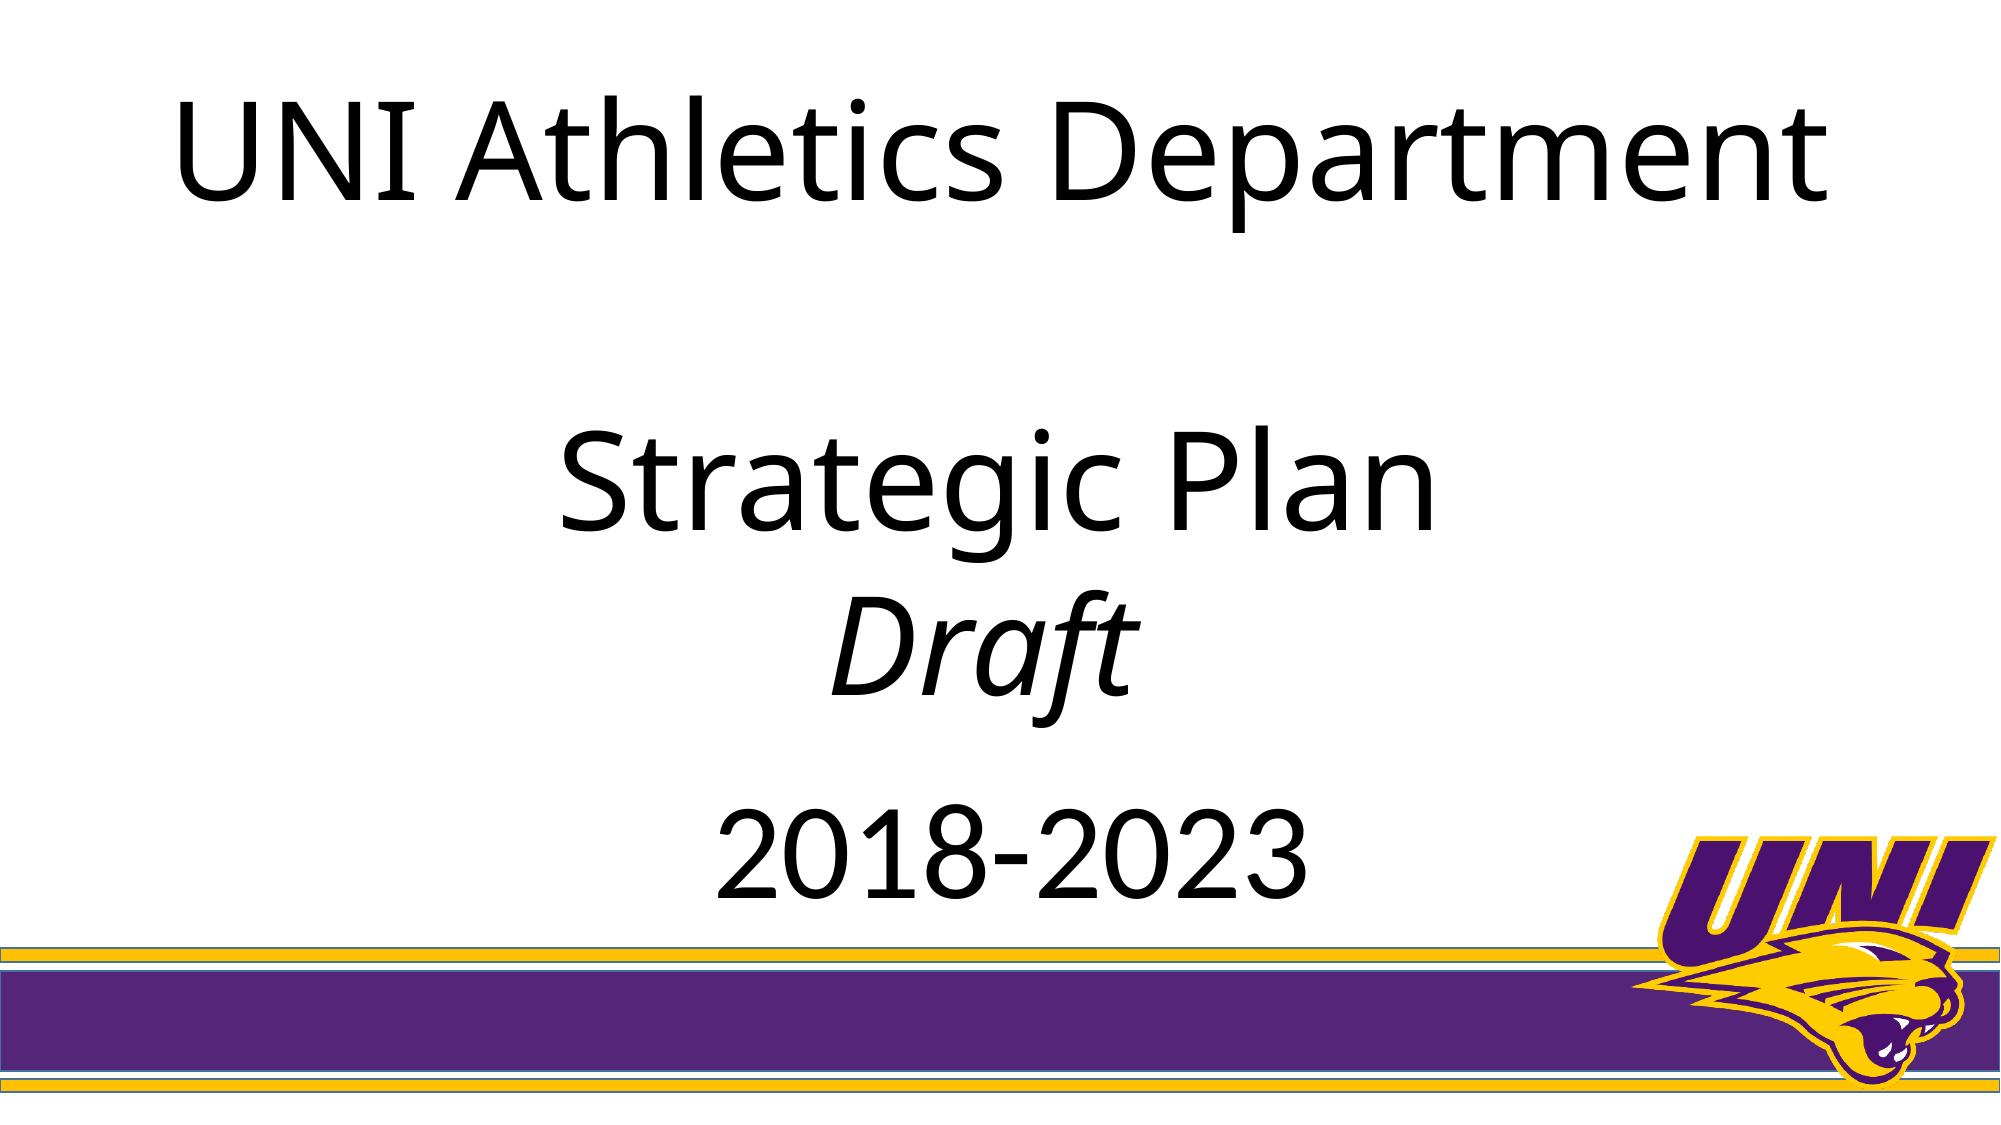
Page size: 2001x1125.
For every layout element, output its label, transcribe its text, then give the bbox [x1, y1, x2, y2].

text_box [0, 1078, 1625, 1093]
text_box [0, 970, 1625, 1072]
text_box UNI Athletics Department Strategic Plan Draft [153, 55, 1847, 1061]
picture [1625, 832, 2000, 1093]
text_box 2018-2023 [604, 753, 1420, 933]
text_box [0, 947, 153, 963]
